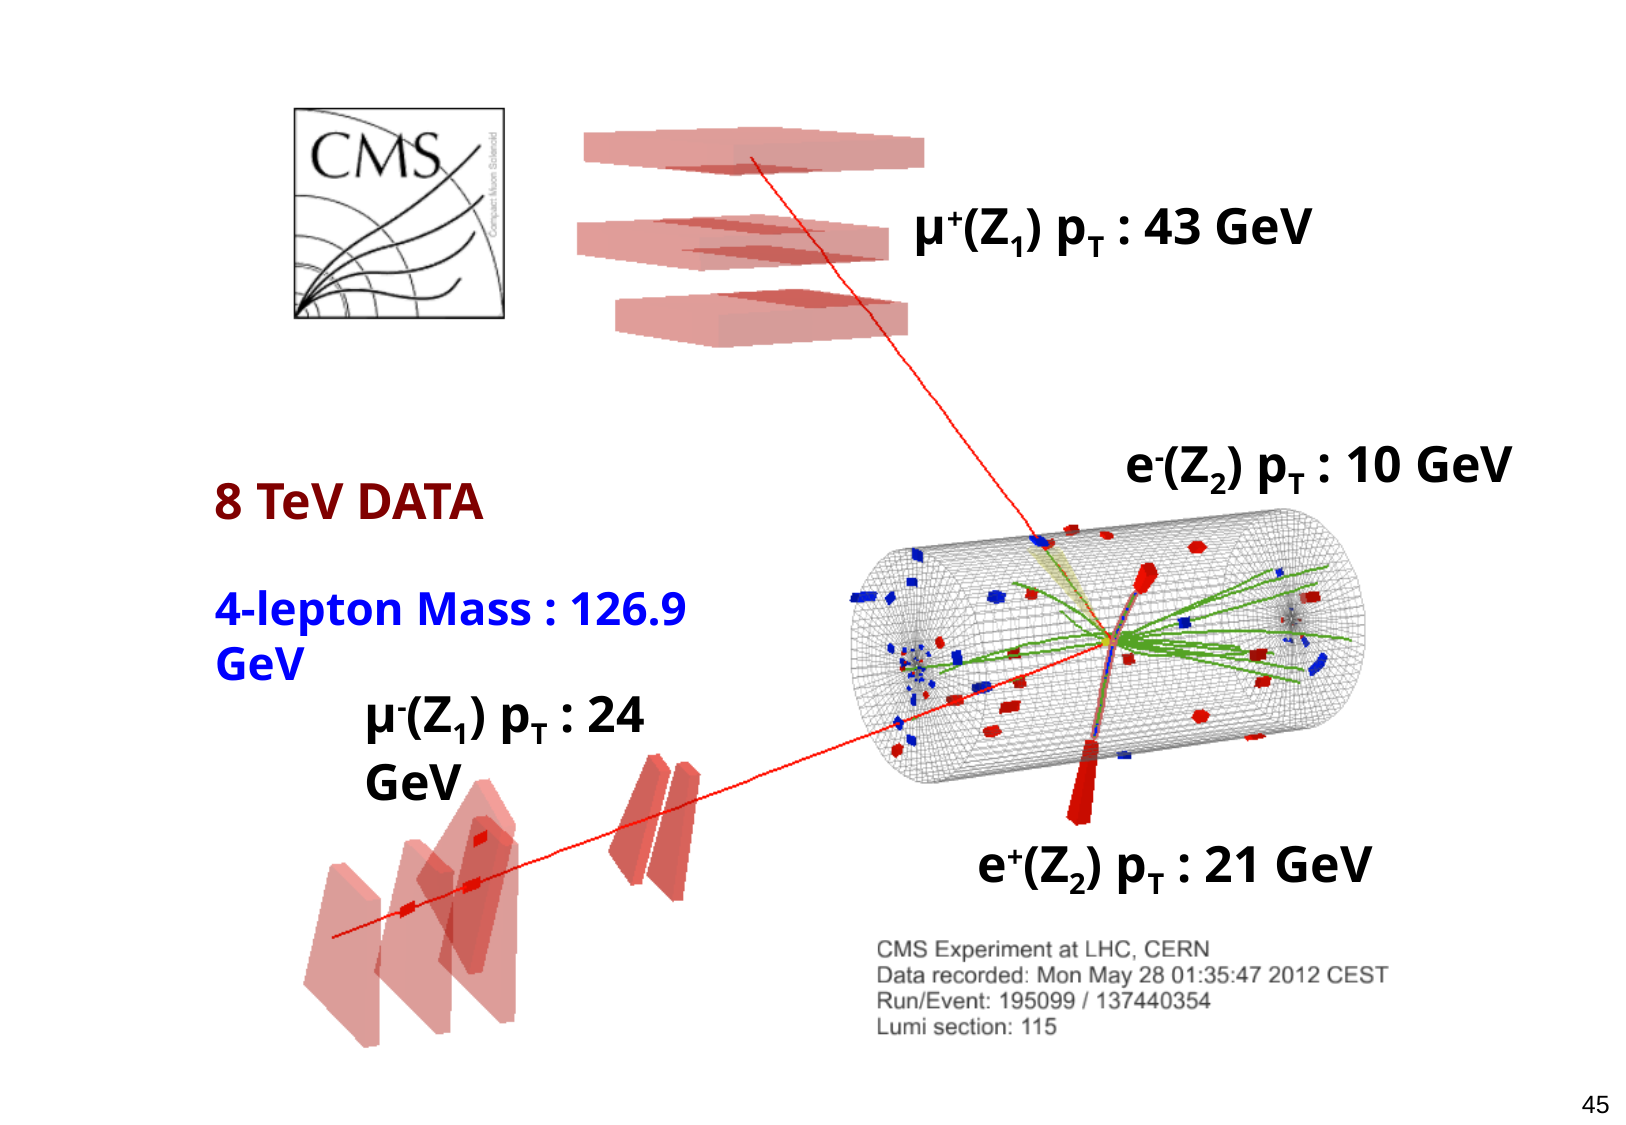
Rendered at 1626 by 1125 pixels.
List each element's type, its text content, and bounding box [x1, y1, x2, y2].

picture [249, 74, 1427, 1063]
text_box 45 [1516, 1066, 1625, 1125]
text_box 8 TeV DATA 4-lepton Mass : 126.9 GeV [199, 462, 249, 698]
text_box e-(Z2) pT : 10 GeV [1471, 424, 1575, 508]
